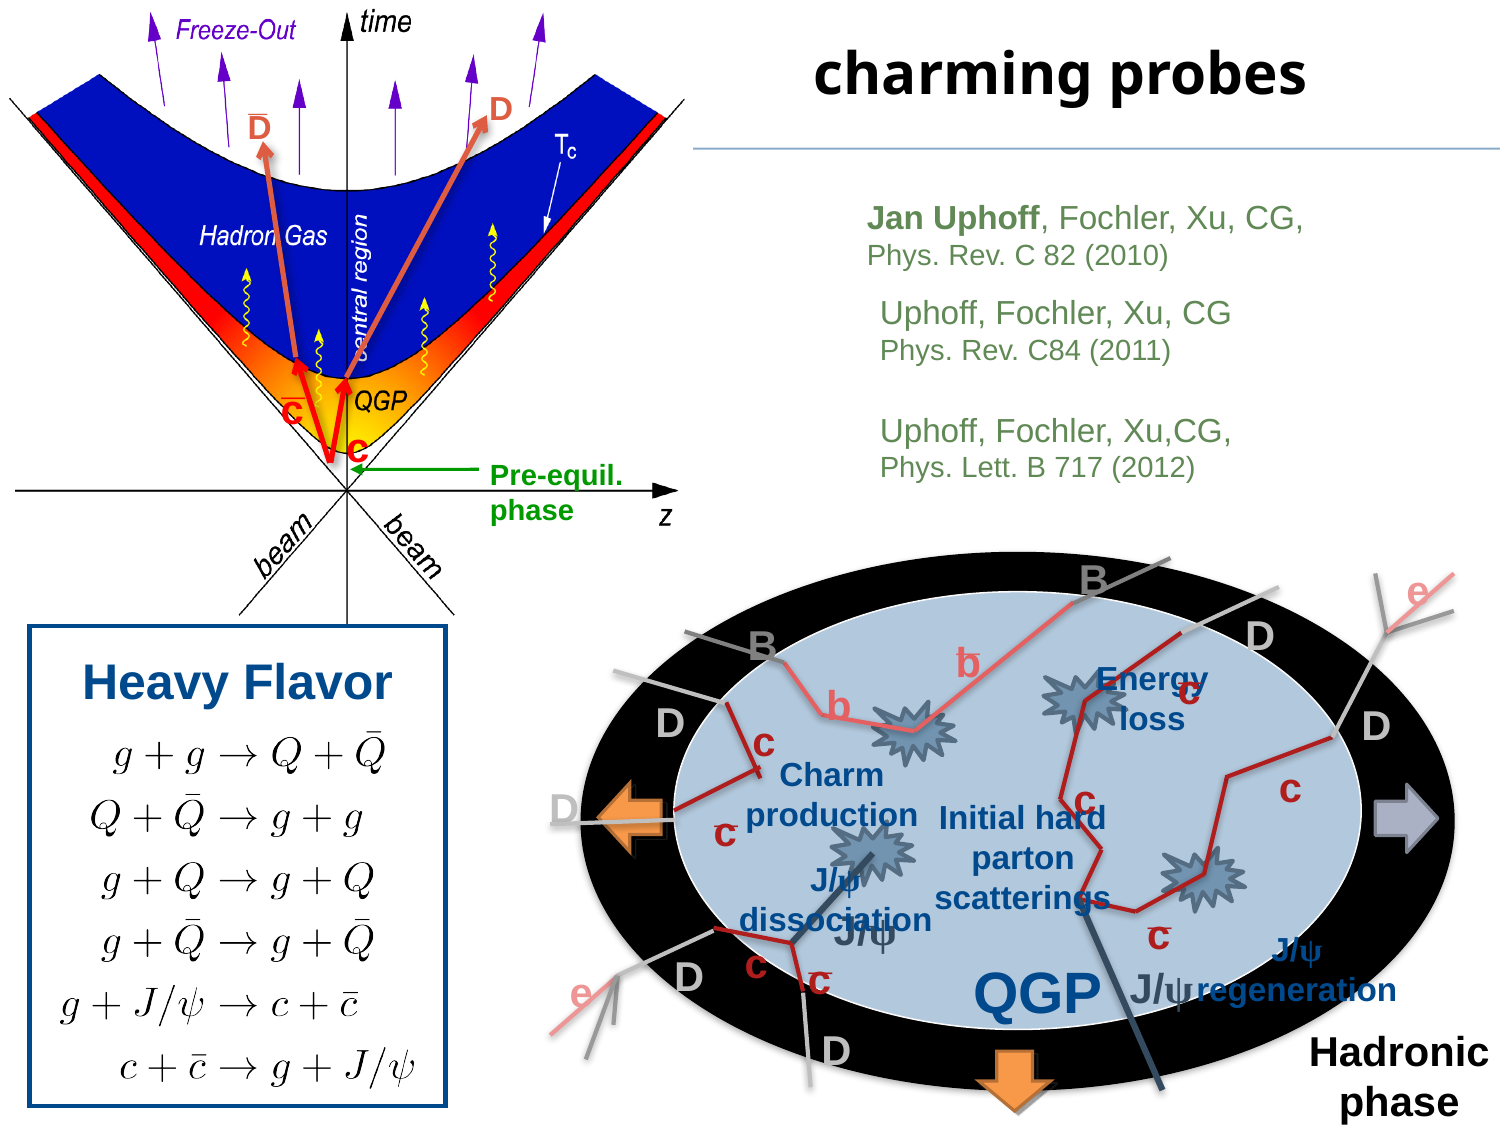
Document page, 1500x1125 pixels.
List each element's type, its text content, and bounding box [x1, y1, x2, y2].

text_box Uphoff, Fochler, Xu, CG Phys. Rev. C84 (2011) [879, 290, 1283, 366]
text_box Hadronic phase [1265, 1024, 1500, 1125]
text_box Uphoff, Fochler, Xu,CG, Phys. Lett. B 717 (2012) [879, 408, 1358, 484]
title charming probes [698, 23, 1388, 114]
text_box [29, 626, 446, 1107]
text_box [0, 0, 694, 641]
text_box Jan Uphoff, Fochler, Xu, CG, Phys. Rev. C 82 (2010) [866, 196, 1388, 272]
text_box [548, 552, 1455, 1112]
